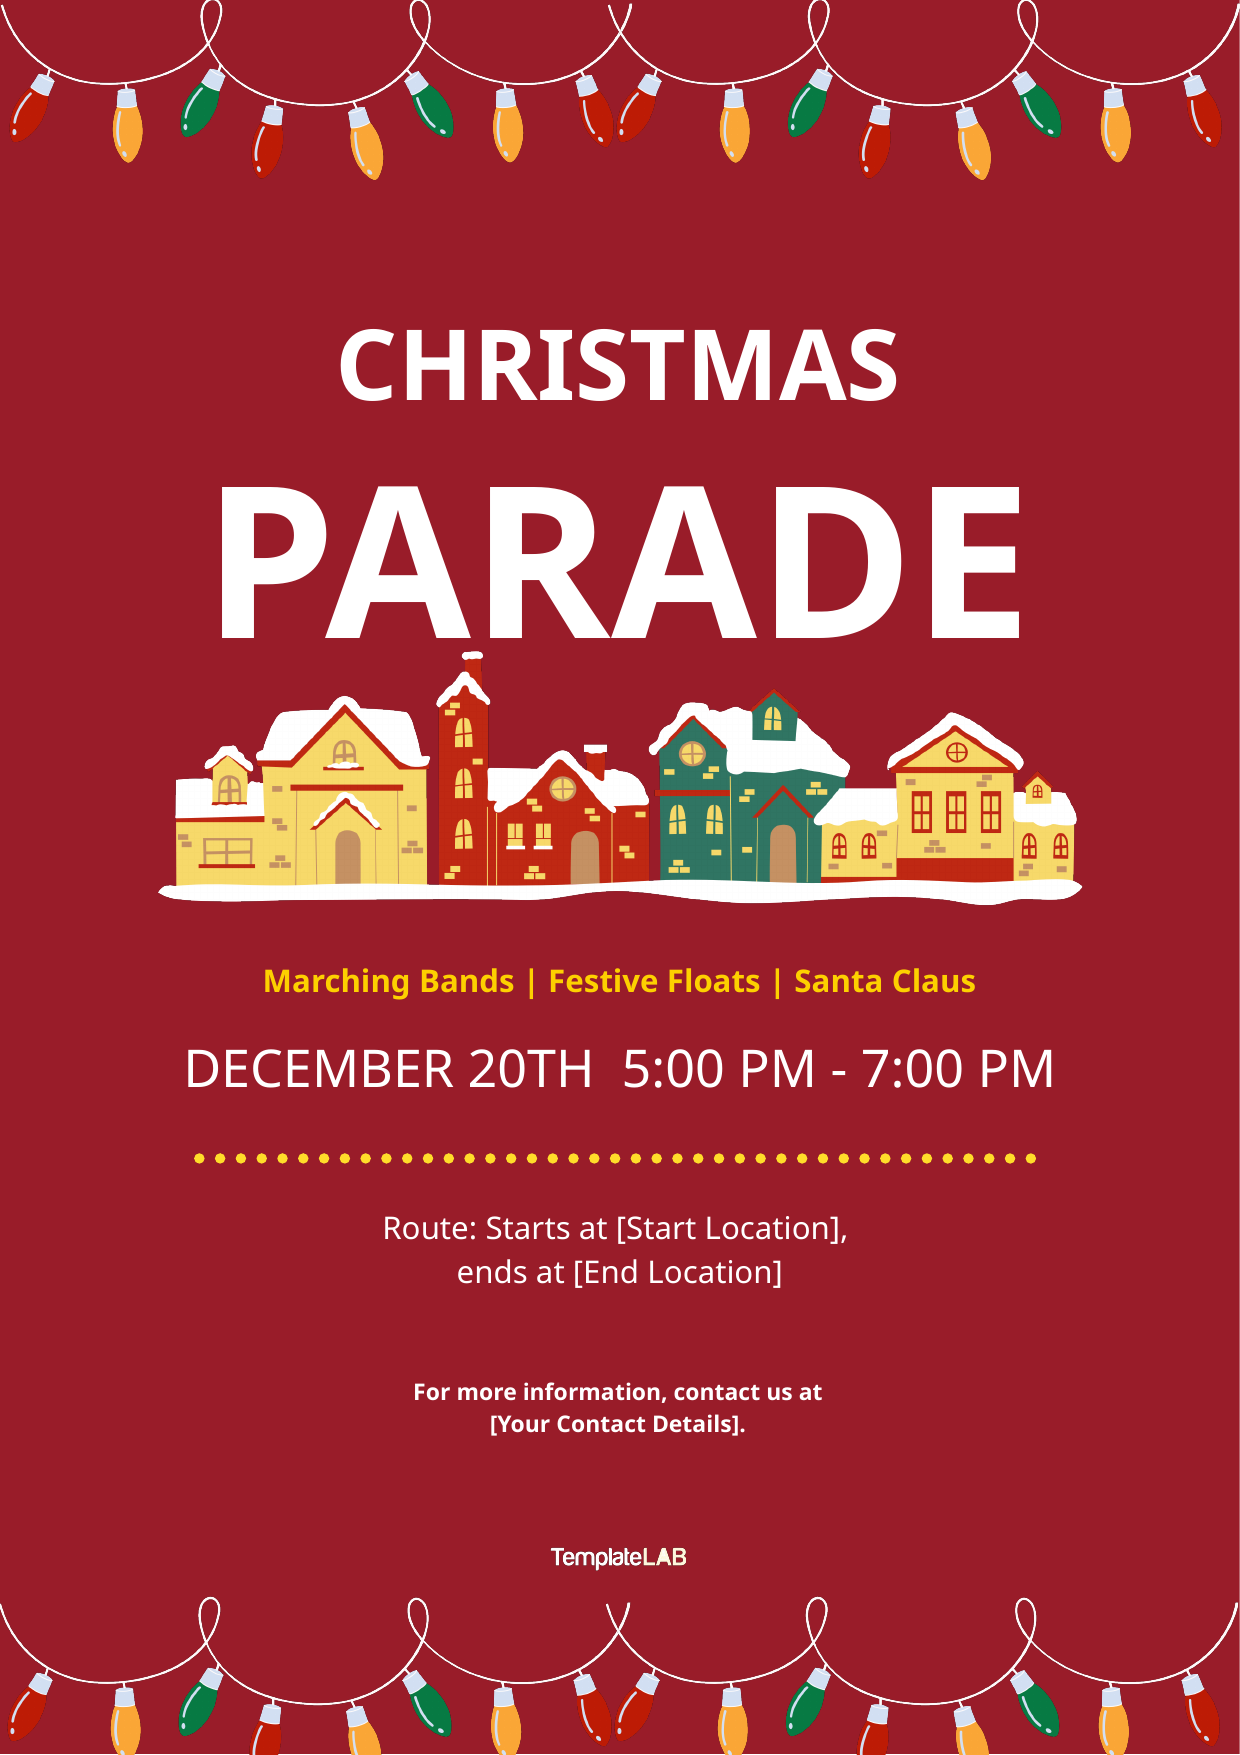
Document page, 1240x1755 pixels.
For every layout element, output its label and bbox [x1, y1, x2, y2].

text_box [0, 0, 1240, 1755]
